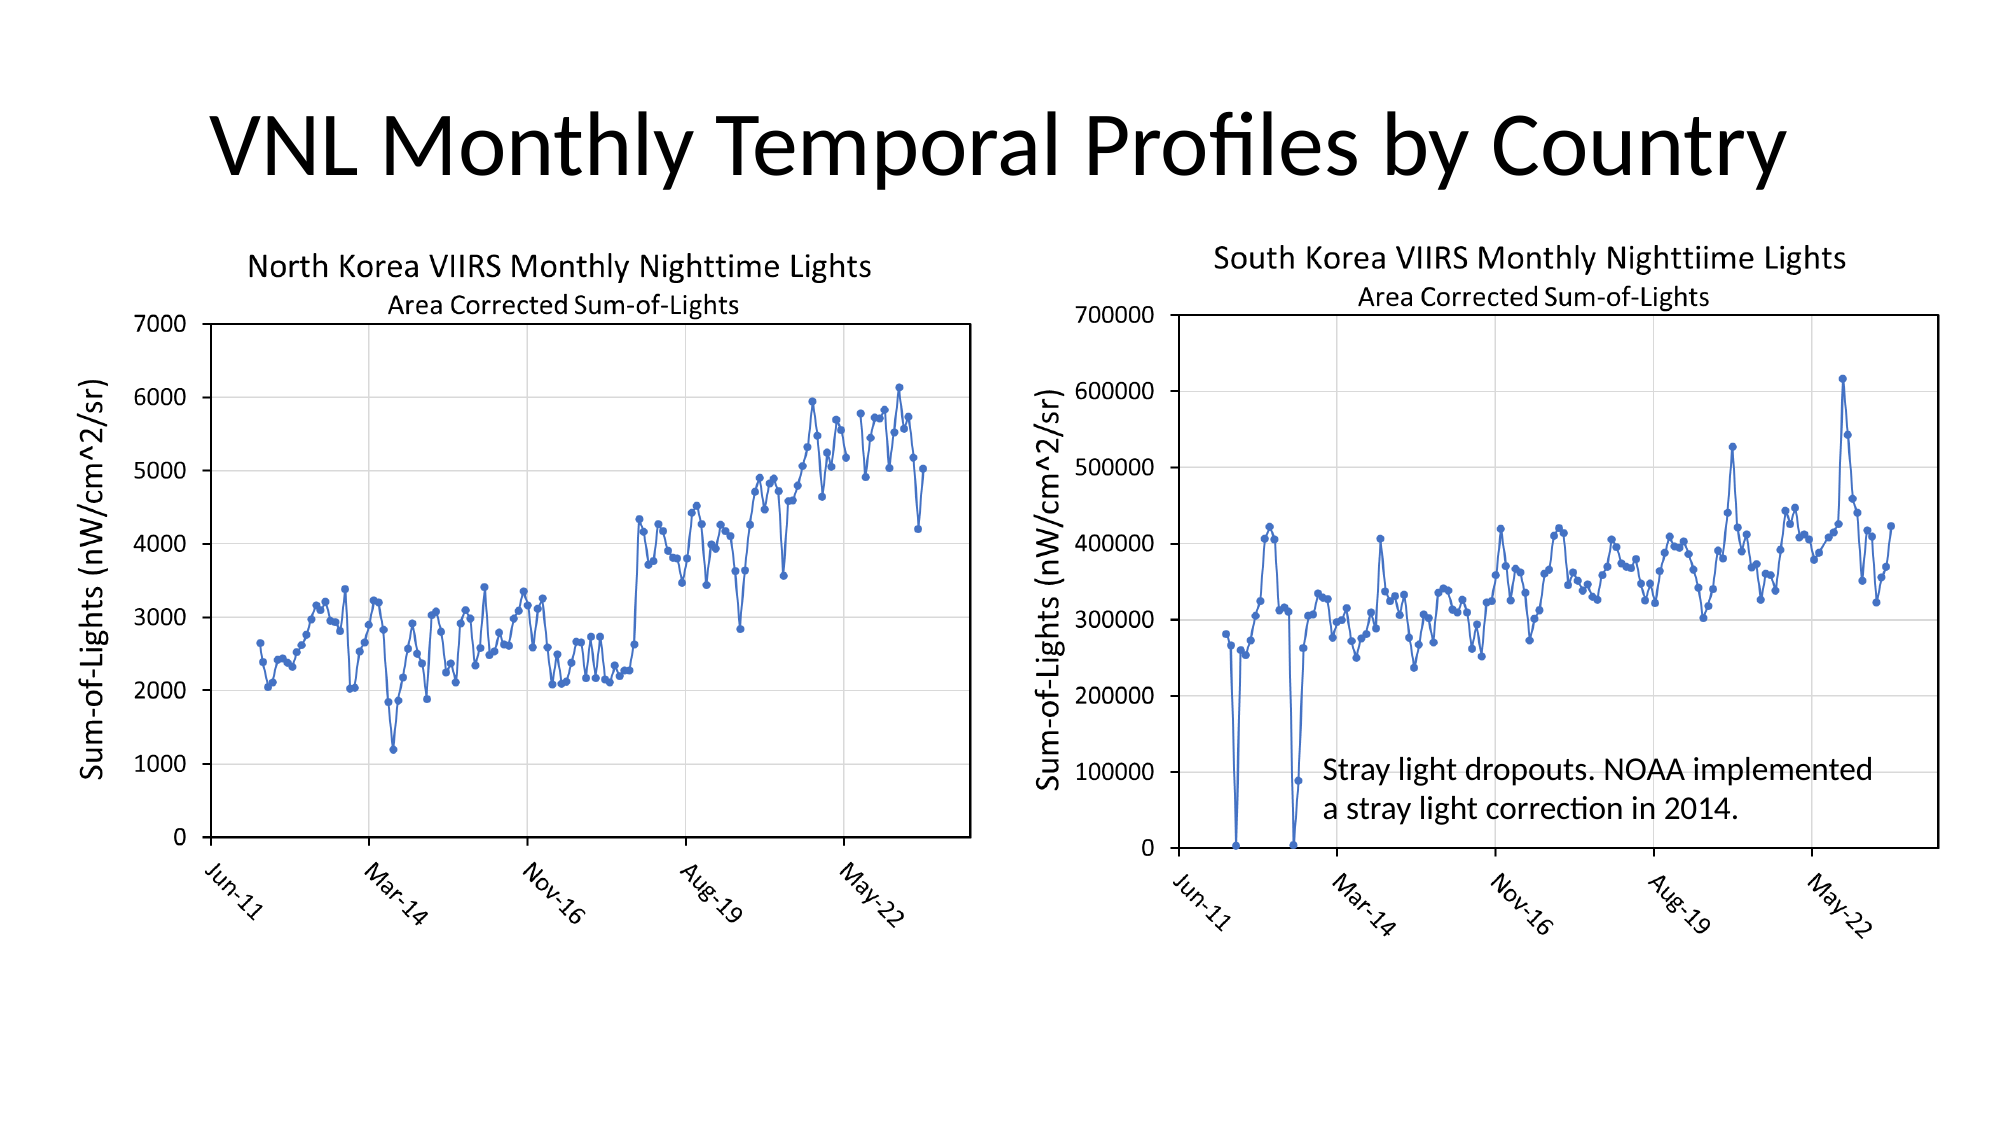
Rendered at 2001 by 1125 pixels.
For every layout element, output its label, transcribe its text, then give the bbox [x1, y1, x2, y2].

title VNL Monthly Temporal Profiles by Country [99, 45, 1900, 220]
picture [37, 211, 2000, 945]
